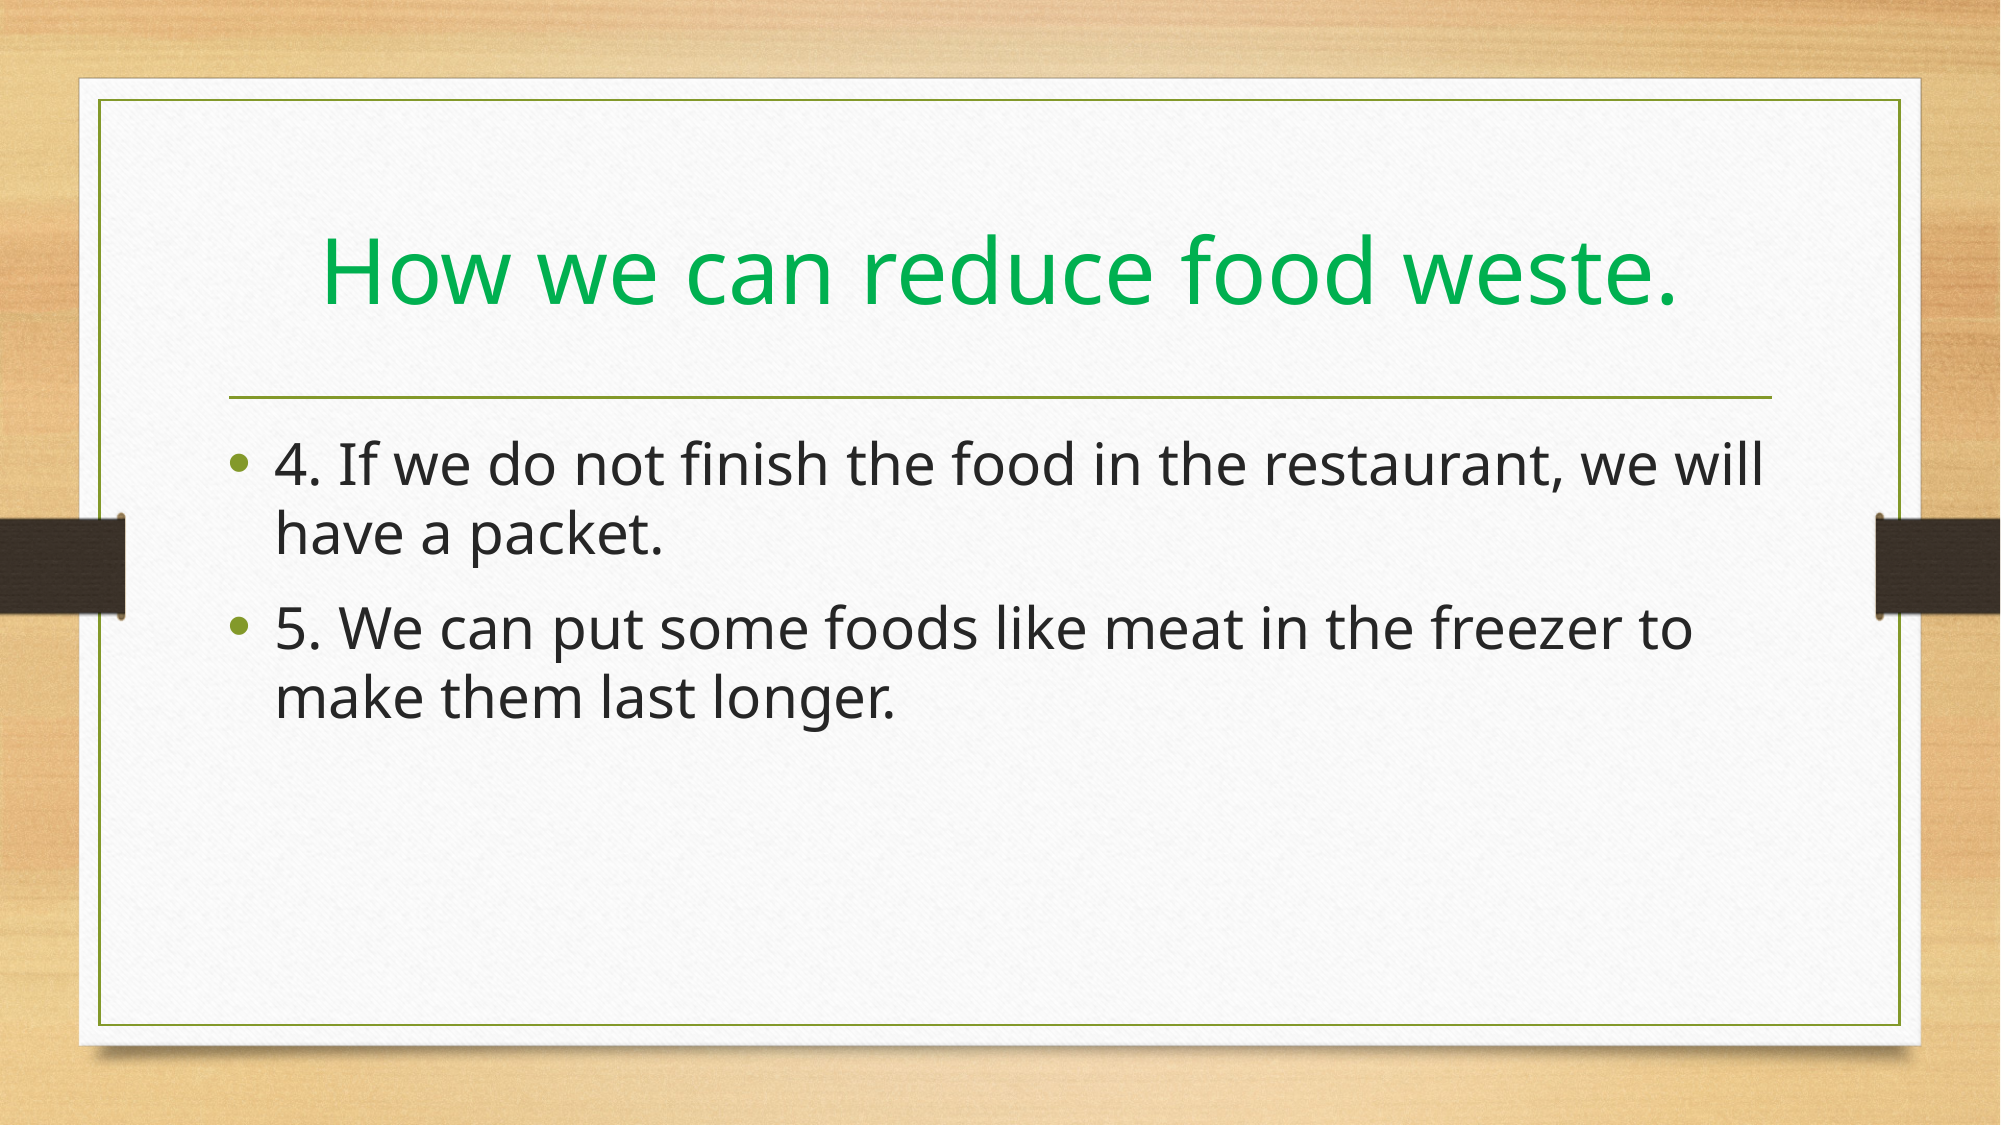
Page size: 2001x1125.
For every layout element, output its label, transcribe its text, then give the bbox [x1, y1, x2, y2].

list 4. If we do not finish the food in the restaurant, we will have a packet. 5. We can put some foods like meat in the freezer to make them last longer. [212, 419, 1788, 964]
title How we can reduce food weste. [212, 161, 1788, 375]
picture [0, 0, 2001, 1125]
